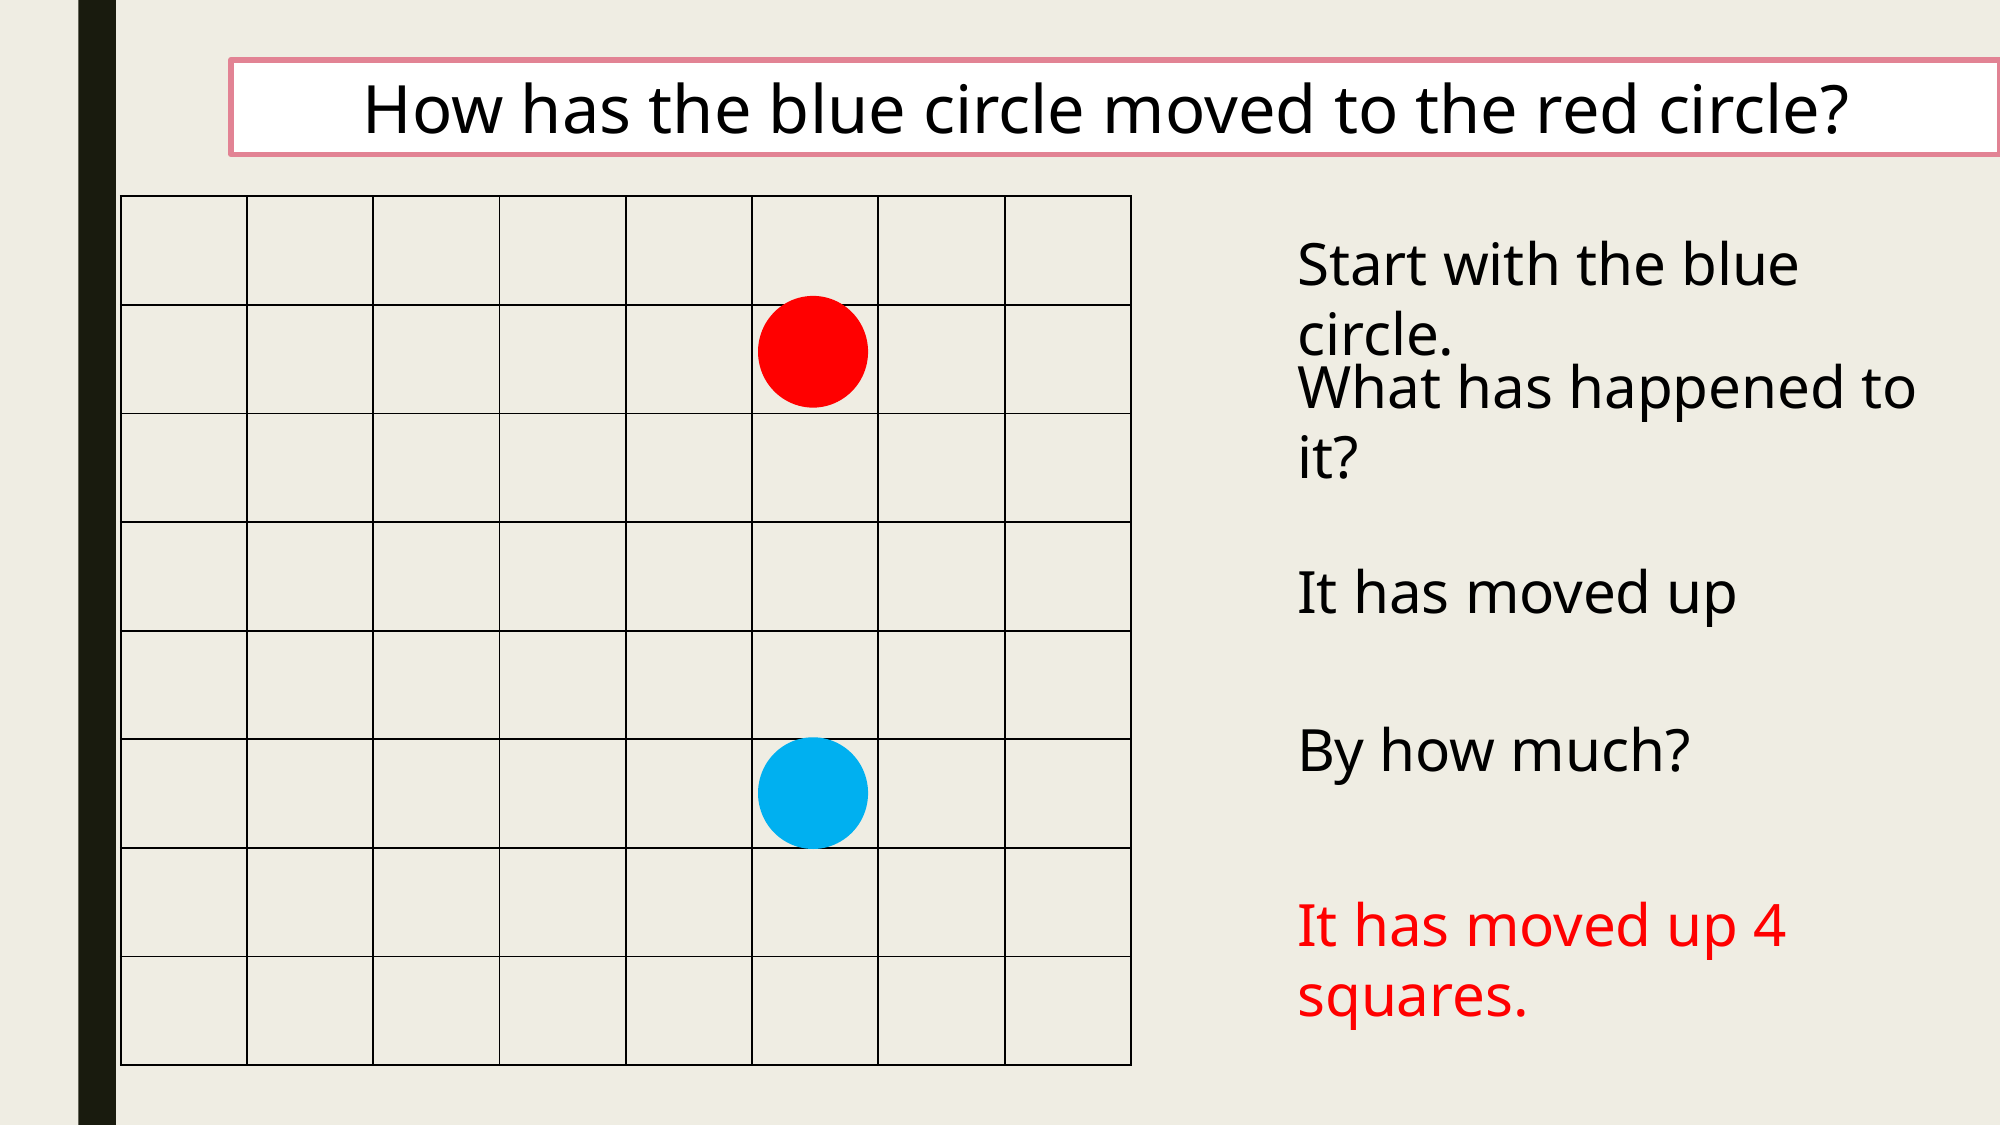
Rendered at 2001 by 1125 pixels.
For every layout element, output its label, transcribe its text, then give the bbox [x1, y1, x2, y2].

table_cell [627, 957, 751, 1064]
text_box It has moved up 4 squares. [1282, 880, 1933, 1036]
table_cell [122, 849, 246, 956]
table_cell [122, 306, 246, 413]
table_header [374, 197, 499, 304]
table_cell [1006, 740, 1130, 847]
table_cell [1006, 523, 1130, 630]
table_cell [753, 523, 877, 630]
text_box [758, 737, 869, 850]
table_cell [753, 306, 877, 413]
table_cell [500, 632, 625, 738]
table_cell [122, 957, 246, 1064]
table_cell [879, 957, 1004, 1064]
text_box By how much? [1282, 705, 1933, 791]
text_box Start with the blue circle. [1282, 219, 1933, 342]
table_cell [500, 414, 625, 521]
table_cell [500, 849, 625, 956]
table_header [1006, 197, 1130, 304]
text_box [758, 295, 869, 408]
table_cell [248, 849, 372, 956]
table_cell [879, 306, 1004, 413]
table_cell [879, 849, 1004, 956]
table_cell [248, 414, 372, 521]
text_box How has the blue circle moved to the red circle? [228, 57, 2000, 157]
table_cell [500, 306, 625, 413]
table_cell [753, 414, 877, 521]
table_cell [122, 632, 246, 738]
table_cell [879, 523, 1004, 630]
table_cell [627, 632, 751, 738]
table_header [500, 197, 625, 304]
table_cell [627, 849, 751, 956]
table_cell [627, 740, 751, 847]
table_cell [122, 740, 246, 847]
table_cell [831, 740, 877, 847]
table_cell [374, 957, 499, 1064]
table_cell [753, 632, 877, 738]
table_cell [1006, 632, 1130, 738]
table_cell [374, 523, 499, 630]
table_cell [627, 306, 751, 413]
table_cell [248, 957, 372, 1064]
table_cell [500, 740, 625, 847]
table_cell [879, 414, 1004, 521]
table_cell [1006, 957, 1130, 1064]
table_cell [122, 523, 246, 630]
table_cell [627, 414, 751, 521]
table_cell [879, 632, 1004, 738]
table_cell [500, 523, 625, 630]
text_box What has happened to it? [1282, 342, 1933, 498]
table_cell [753, 957, 877, 1064]
table_cell [374, 632, 499, 738]
table_cell [374, 740, 499, 847]
table_cell [879, 740, 1004, 847]
table_cell [753, 849, 877, 956]
table_cell [500, 957, 625, 1064]
table_header [879, 197, 1004, 304]
table_header [248, 197, 372, 304]
table_cell [1006, 414, 1130, 521]
table_cell [374, 414, 499, 521]
table_header [627, 197, 751, 304]
table_header [122, 197, 246, 304]
table_cell [122, 414, 246, 521]
table_cell [248, 632, 372, 738]
table_cell [374, 849, 499, 956]
table_cell [248, 306, 372, 413]
text_box It has moved up [1282, 547, 1933, 633]
table_cell [1006, 849, 1130, 956]
table_header [753, 197, 877, 304]
table_cell [374, 306, 499, 413]
table_cell [248, 523, 372, 630]
table_cell [248, 740, 372, 847]
table_cell [1006, 306, 1130, 413]
table_cell [627, 523, 751, 630]
table_cell [753, 740, 795, 847]
